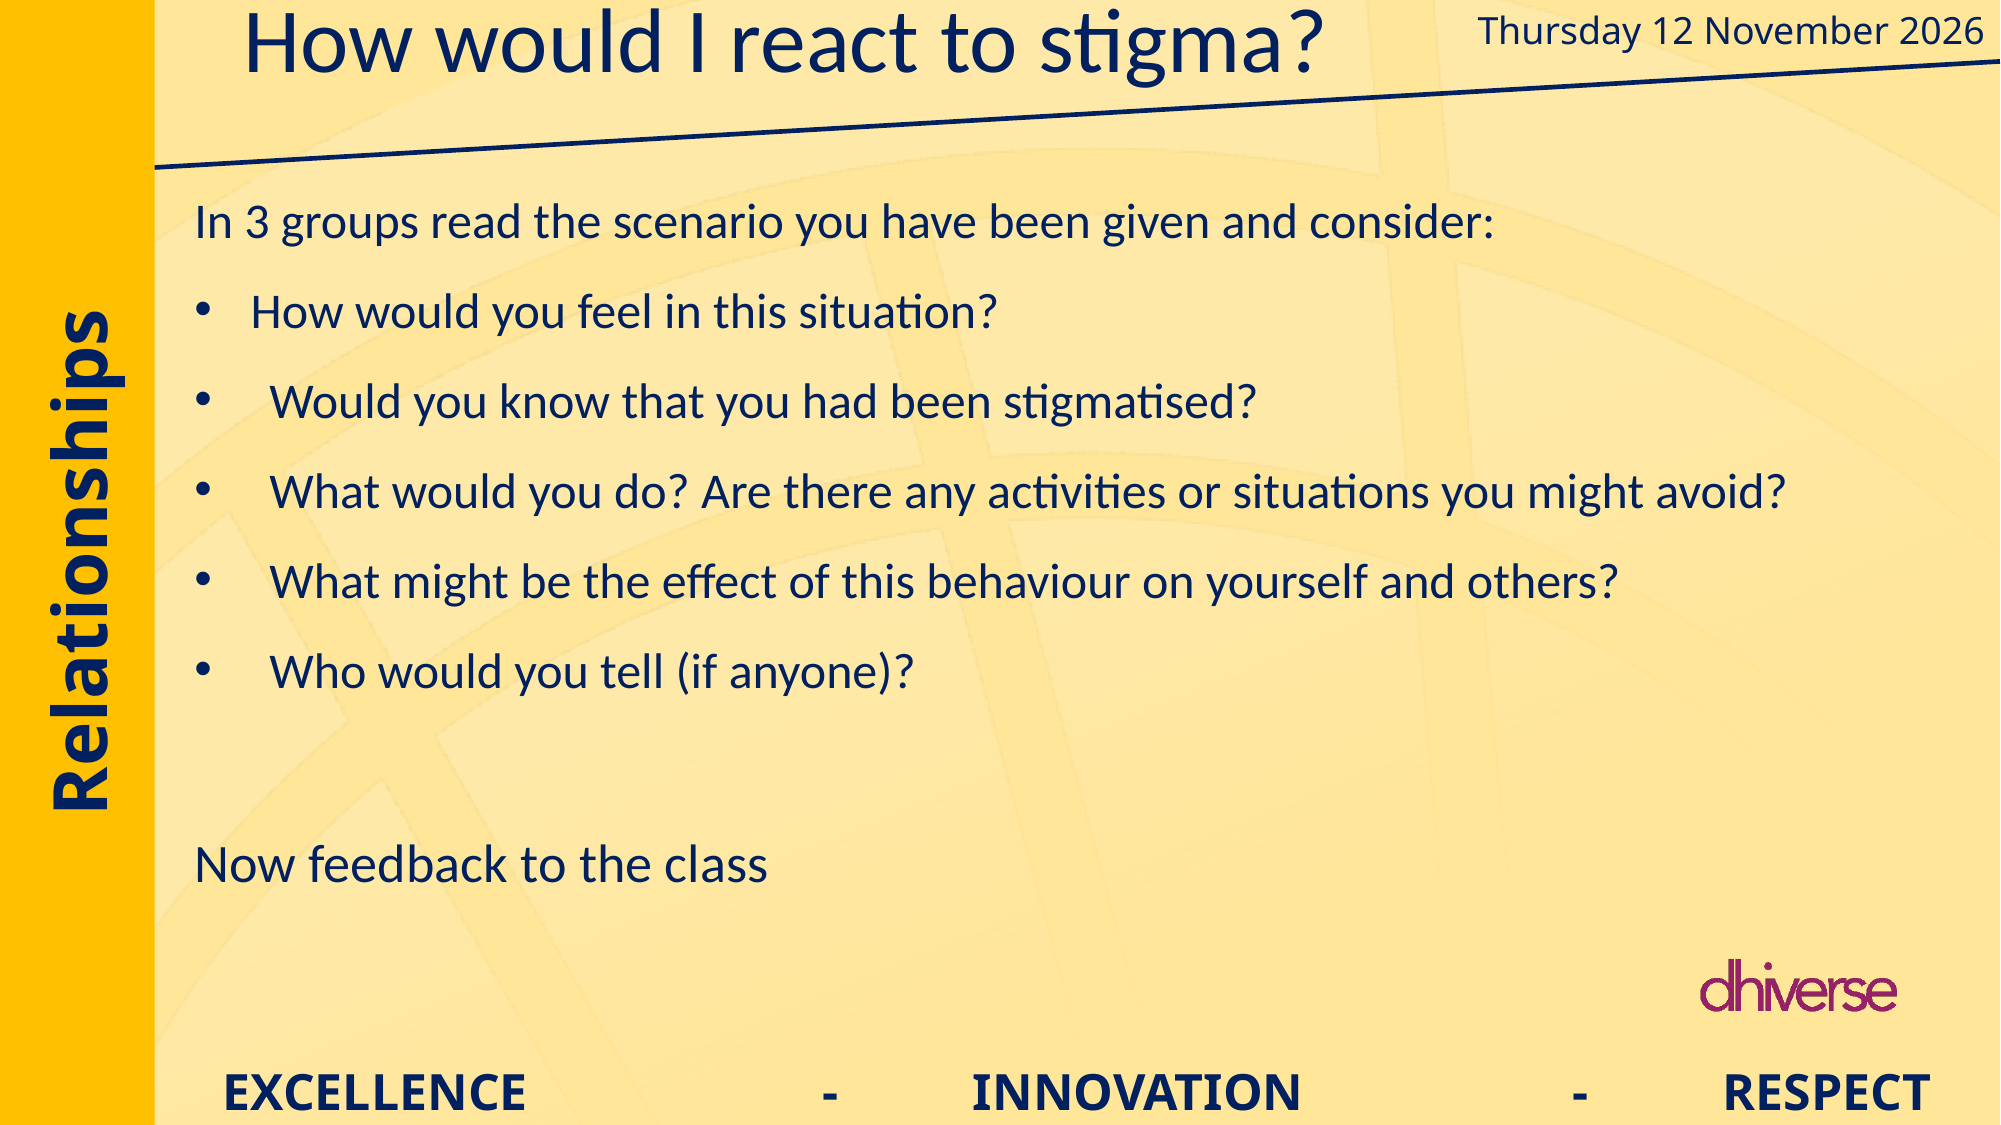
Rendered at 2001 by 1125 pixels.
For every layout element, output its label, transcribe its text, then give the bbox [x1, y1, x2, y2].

title How would I react to stigma? [0, 0, 1649, 152]
picture [1675, 934, 1922, 1036]
text_box In 3 groups read the scenario you have been given and consider: How would you feel in this situation? Would you know that you had been stigmatised? What would you do? Are there any activities or situations you might avoid? What might be the effect of this behaviour on yourself and others? Who would you tell (if anyone)? Now feedback to the class [179, 151, 1922, 901]
